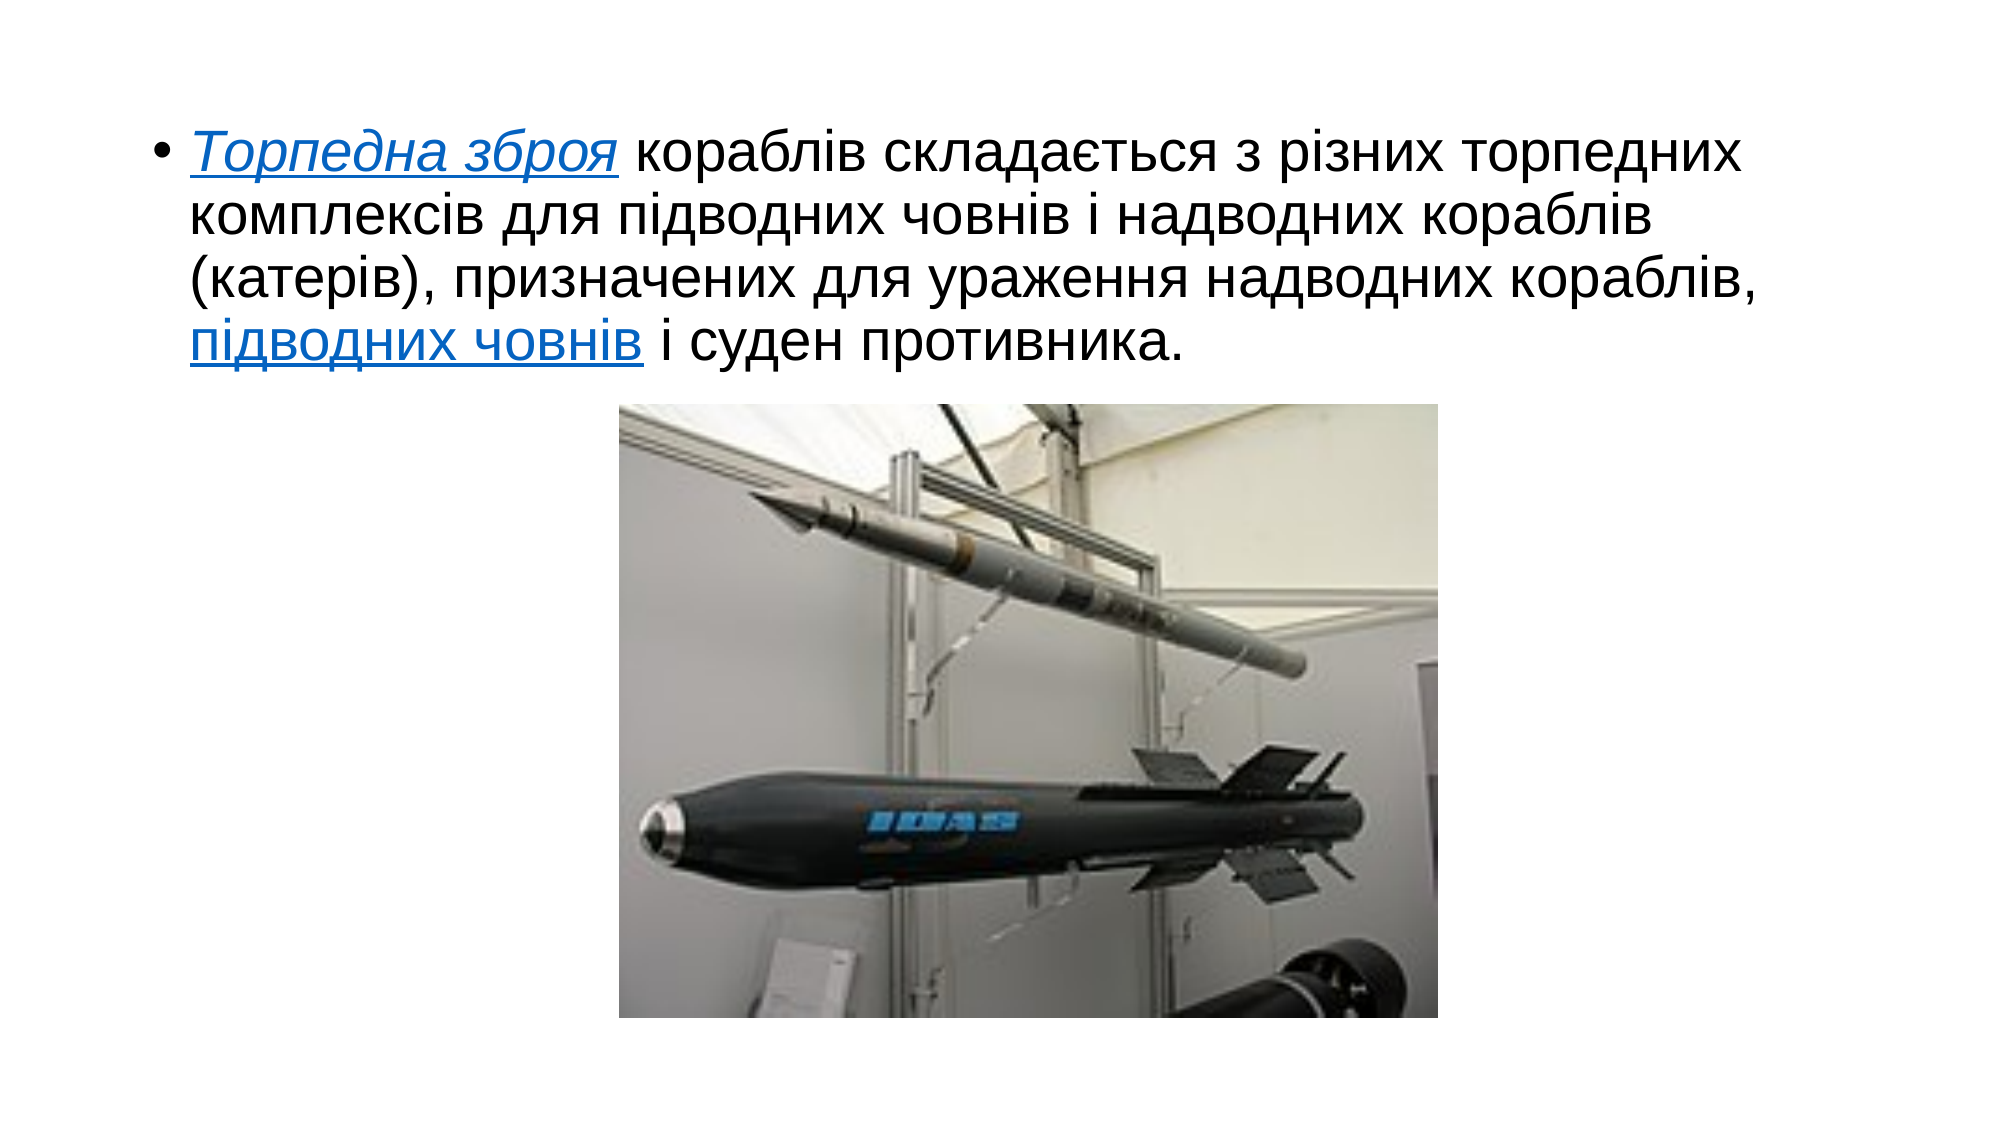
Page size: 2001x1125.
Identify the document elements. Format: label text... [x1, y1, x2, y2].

picture [619, 404, 1438, 1018]
list Торпедна зброя кораблів складається з різних торпедних комплексів для підводних човнів і надводних кораблів (катерів), призначених для ураження надводних кораблів, підводних човнів і суден противника. [137, 113, 1863, 1014]
